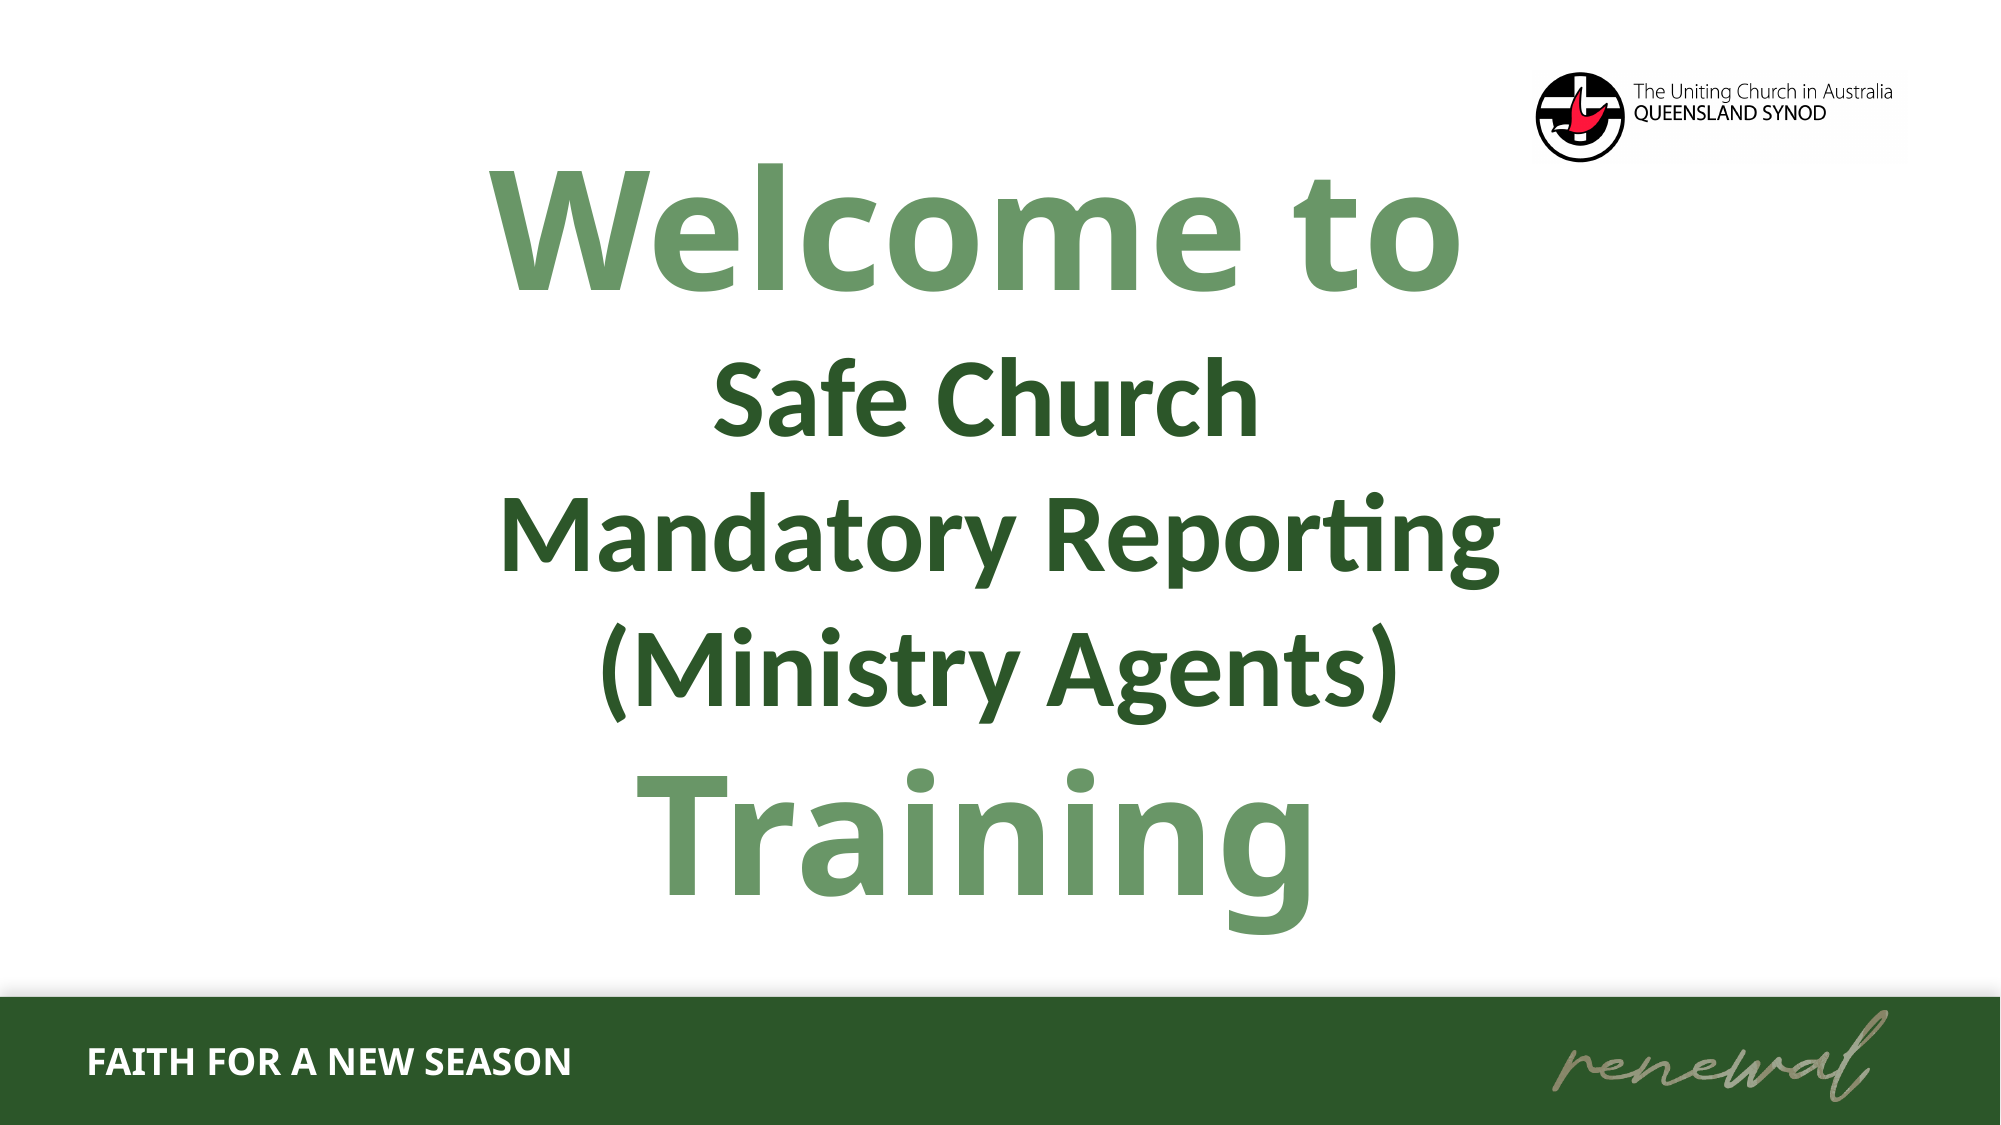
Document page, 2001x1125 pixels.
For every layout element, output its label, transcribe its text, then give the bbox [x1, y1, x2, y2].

picture [1532, 70, 1908, 164]
text_box Welcome to Safe Church Mandatory Reporting (Ministry Agents) Training [227, 116, 1773, 937]
